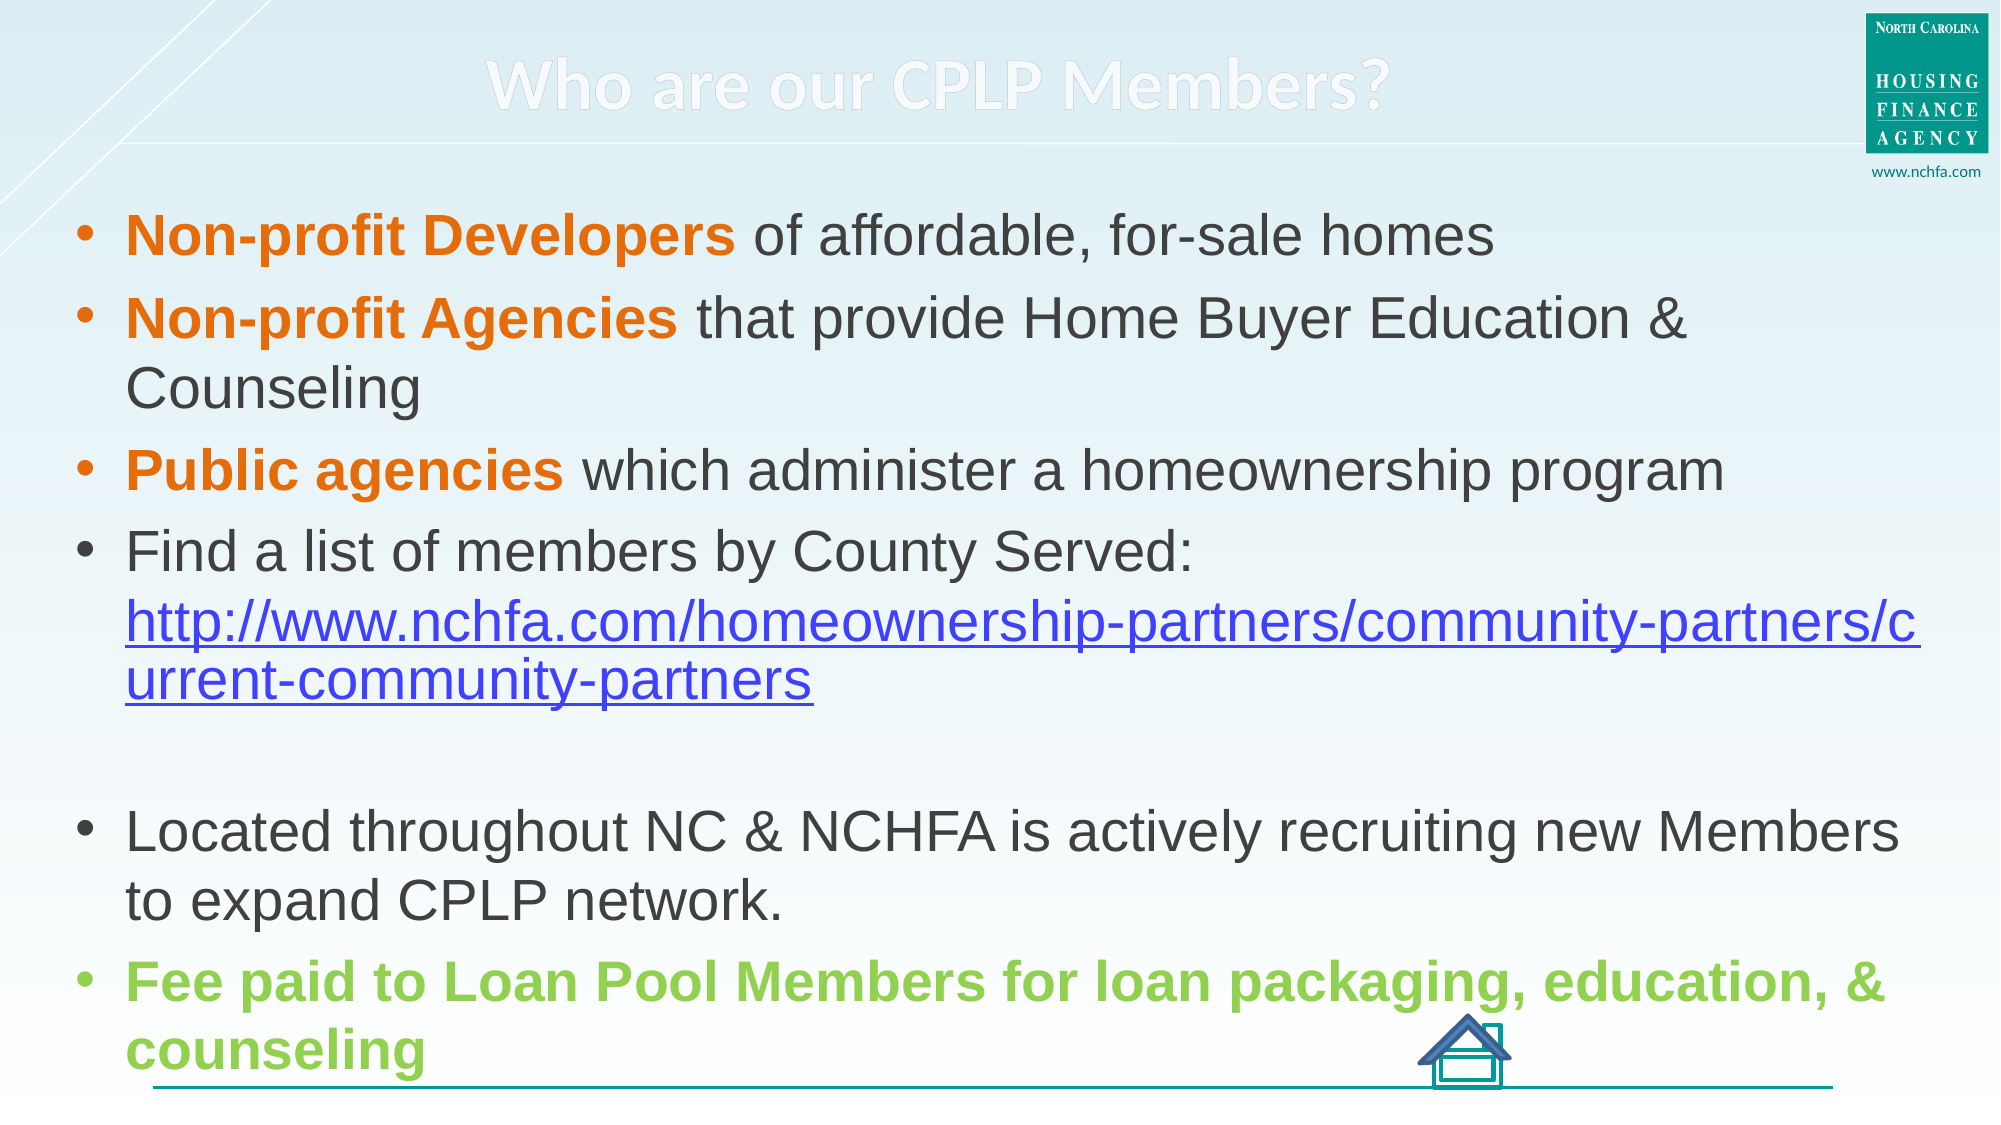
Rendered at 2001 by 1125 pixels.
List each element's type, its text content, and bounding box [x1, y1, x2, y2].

list Non-profit Developers of affordable, for-sale homes Non-profit Agencies that provide Home Buyer Education & Counseling Public agencies which administer a homeownership program Find a list of members by County Served: http://www.nchfa.com/homeownership-partners/community-partners/current-community-partners Located throughout NC & NCHFA is actively recruiting new Members to expand CPLP network. Fee paid to Loan Pool Members for loan packaging, education, & counseling [60, 143, 1943, 1048]
picture [1865, 12, 1989, 154]
title Who are our CPLP Members? [60, 15, 1818, 143]
